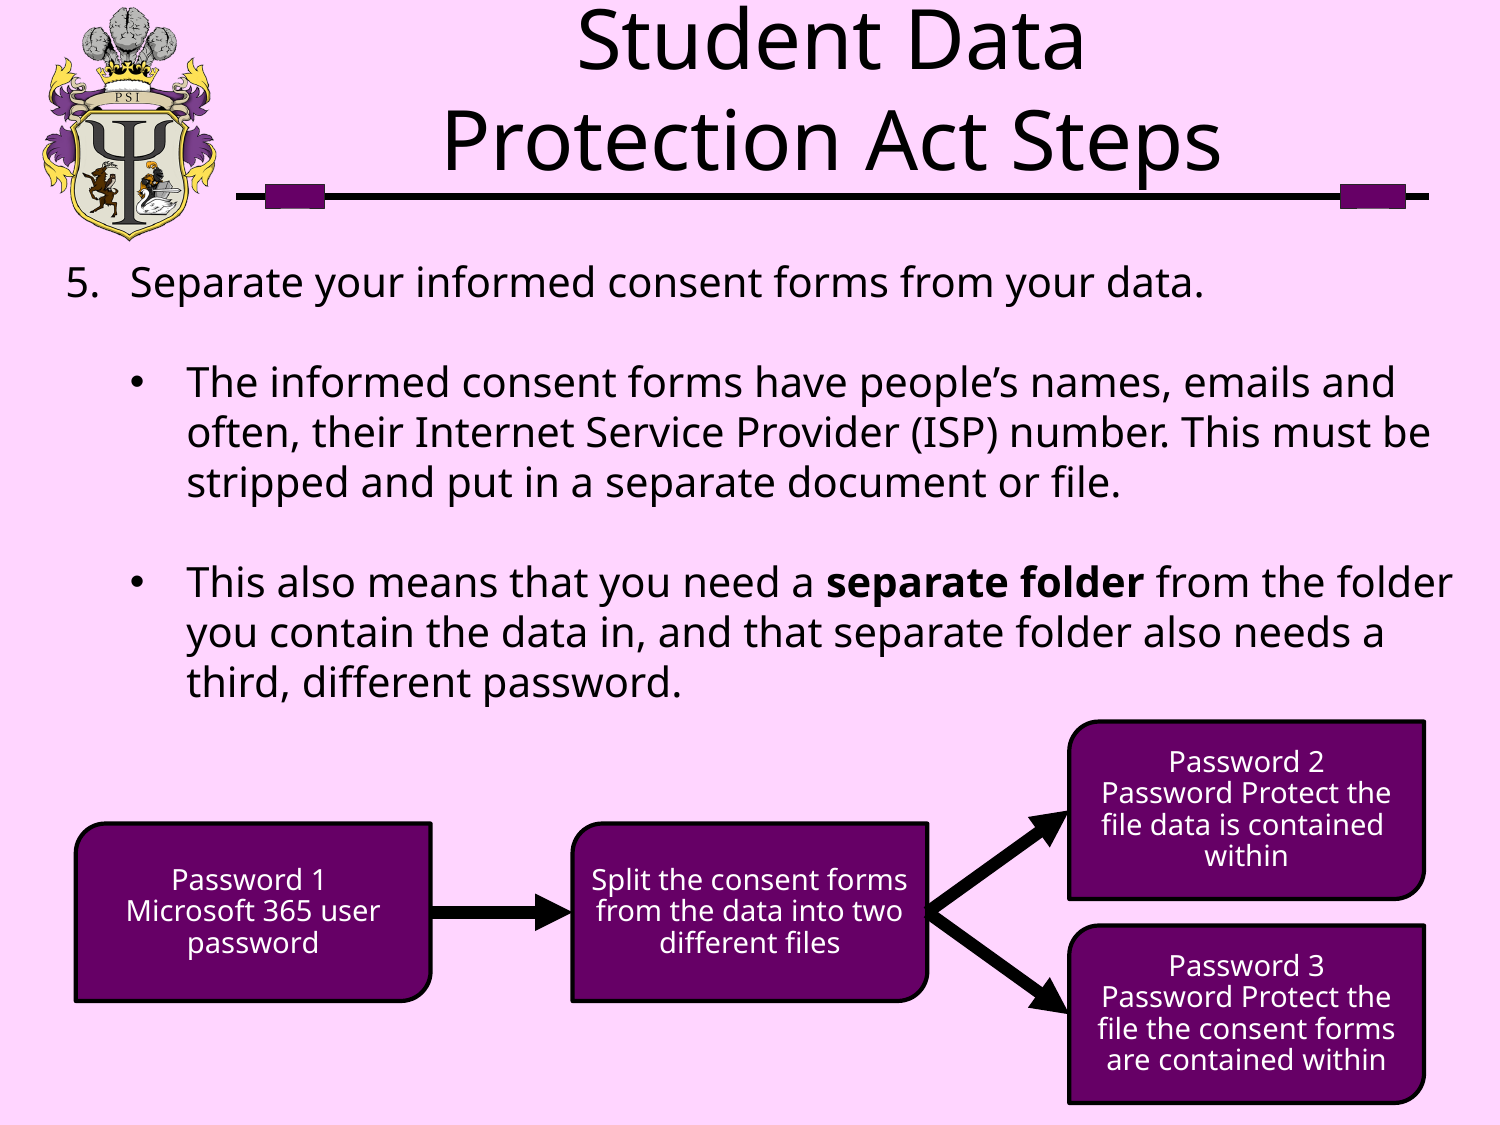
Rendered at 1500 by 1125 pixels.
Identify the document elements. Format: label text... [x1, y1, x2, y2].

text_box Student Data Protection Act Steps [365, 0, 1300, 194]
text_box [1338, 204, 1407, 210]
text_box 5. [0, 248, 116, 514]
picture [29, 1, 229, 244]
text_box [75, 578, 1425, 1125]
text_box Separate your informed consent forms from your data. The informed consent forms have people’s names, emails and often, their Internet Service Provider (ISP) number. This must be stripped and put in a separate document or file. This also means that you need a separate folder from the folder you contain the data in, and that separate folder also needs a third, different password. [115, 248, 1495, 814]
text_box [264, 183, 327, 195]
text_box [1338, 183, 1407, 195]
text_box [264, 204, 327, 210]
